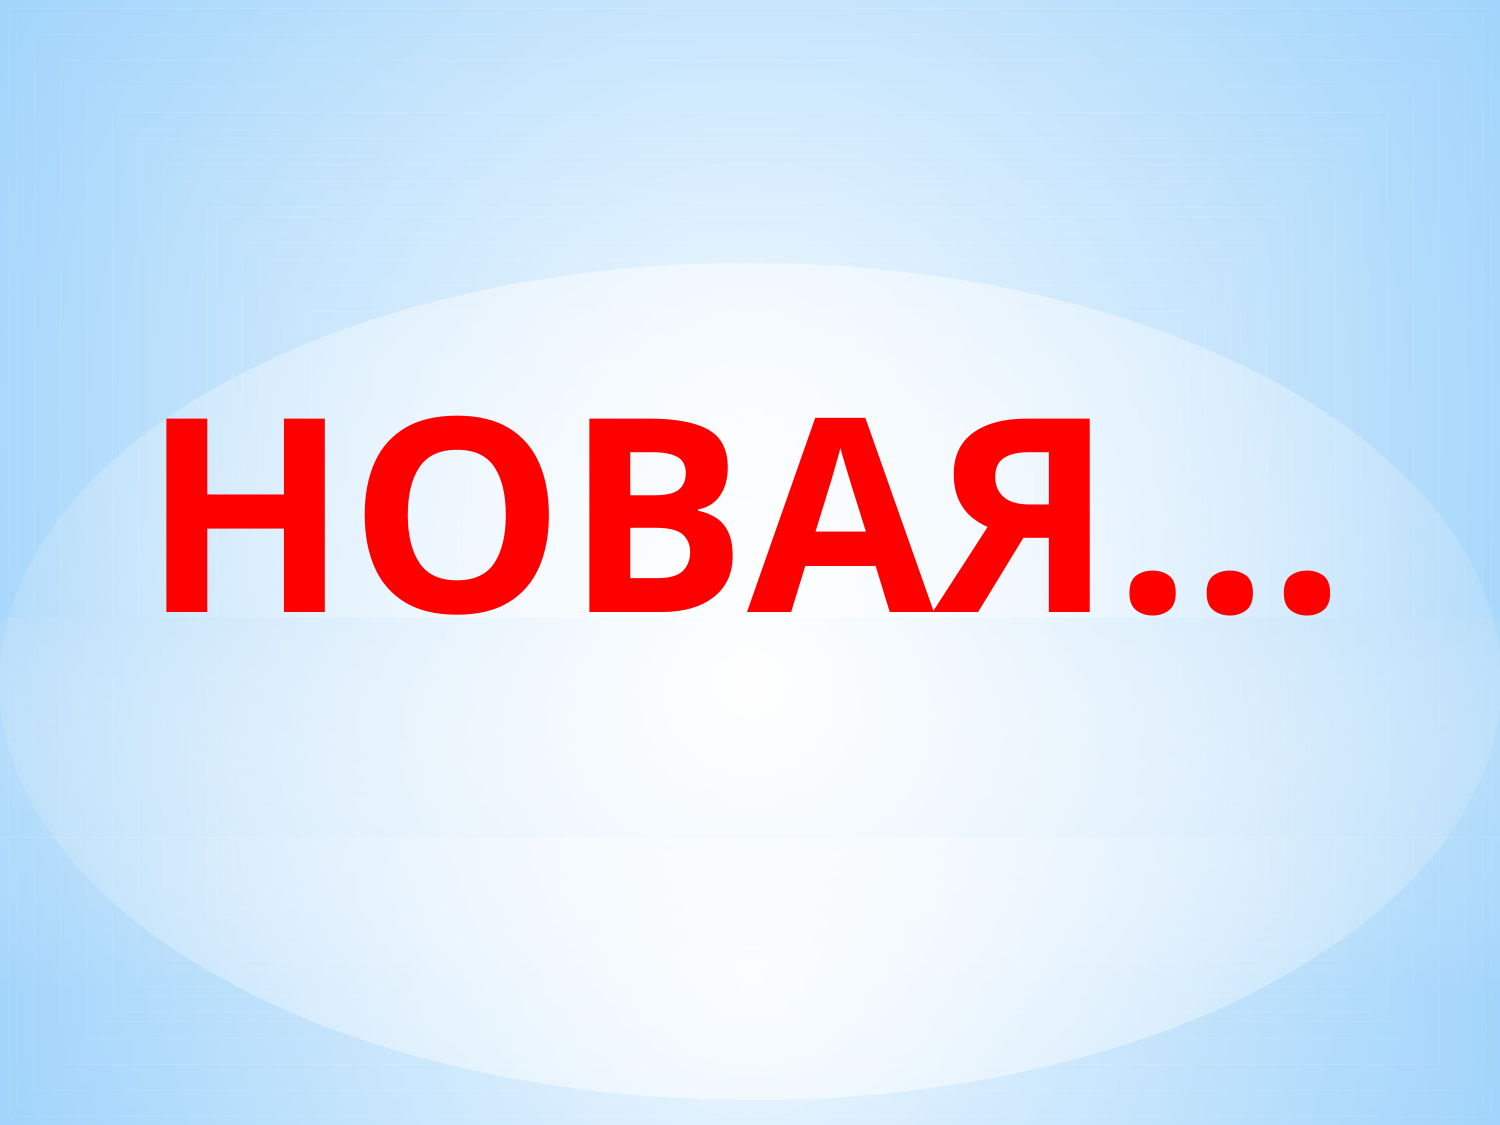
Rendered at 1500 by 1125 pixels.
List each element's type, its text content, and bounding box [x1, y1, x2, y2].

text_box НОВАЯ… [0, 334, 1494, 674]
